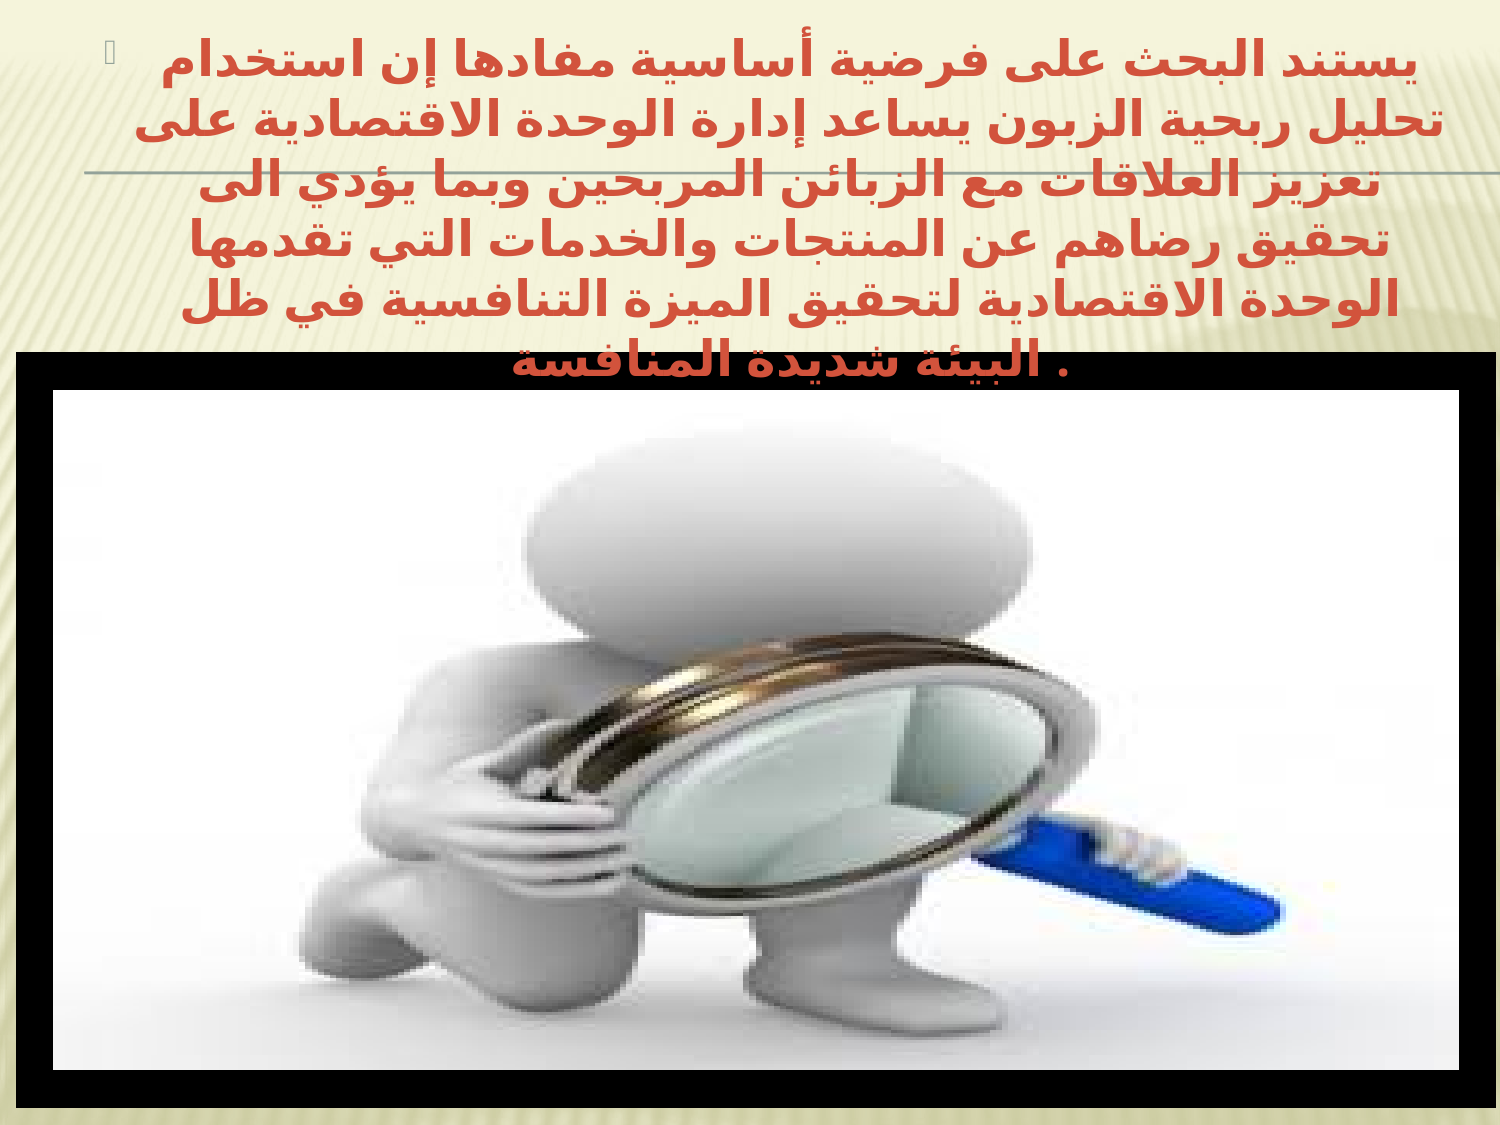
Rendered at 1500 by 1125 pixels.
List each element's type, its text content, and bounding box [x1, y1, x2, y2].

picture [52, 389, 1460, 1071]
list يستند البحث على فرضية أساسية مفادها إن استخدام تحليل ربحية الزبون يساعد إدارة الوحدة الاقتصادية على تعزيز العلاقات مع الزبائن المربحين وبما يؤدي الى تحقيق رضاهم عن المنتجات والخدمات التي تقدمها الوحدة الاقتصادية لتحقيق الميزة التنافسية في ظل البيئة شديدة المنافسة . [50, 19, 1475, 998]
